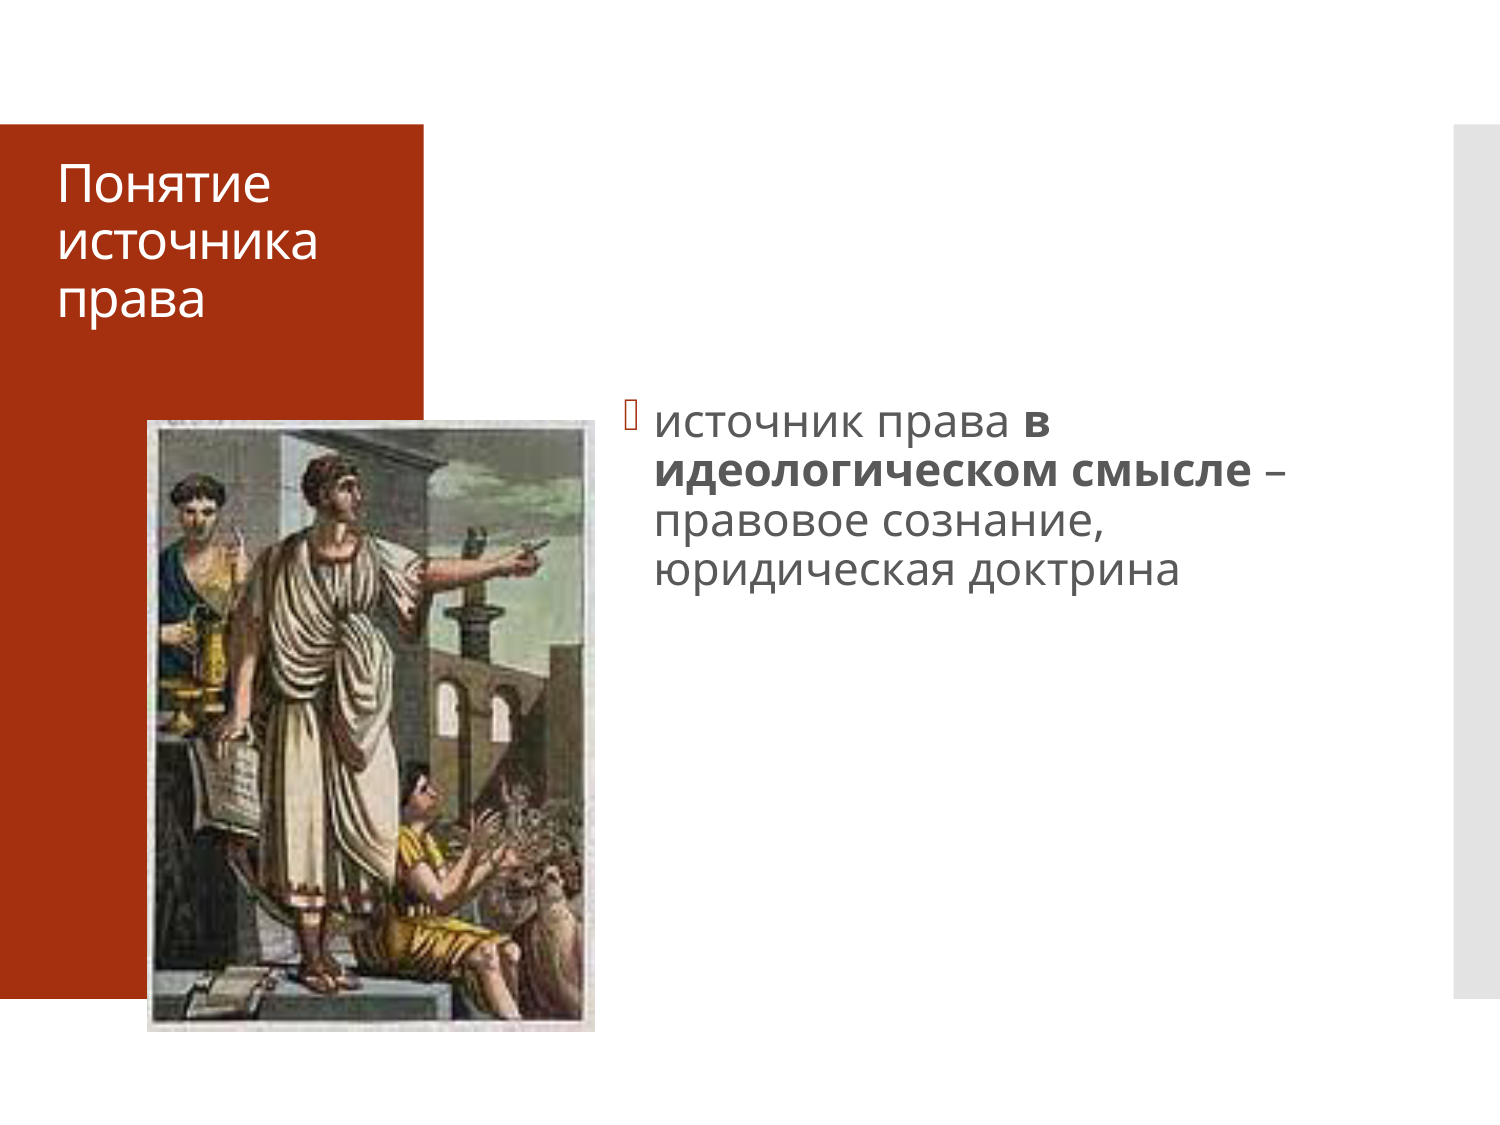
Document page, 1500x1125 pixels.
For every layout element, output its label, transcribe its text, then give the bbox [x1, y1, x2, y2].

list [147, 420, 595, 1032]
list источник права в идеологическом смысле – правовое сознание, юридическая доктрина [608, 148, 1400, 760]
title Понятие источника права [41, 148, 371, 337]
